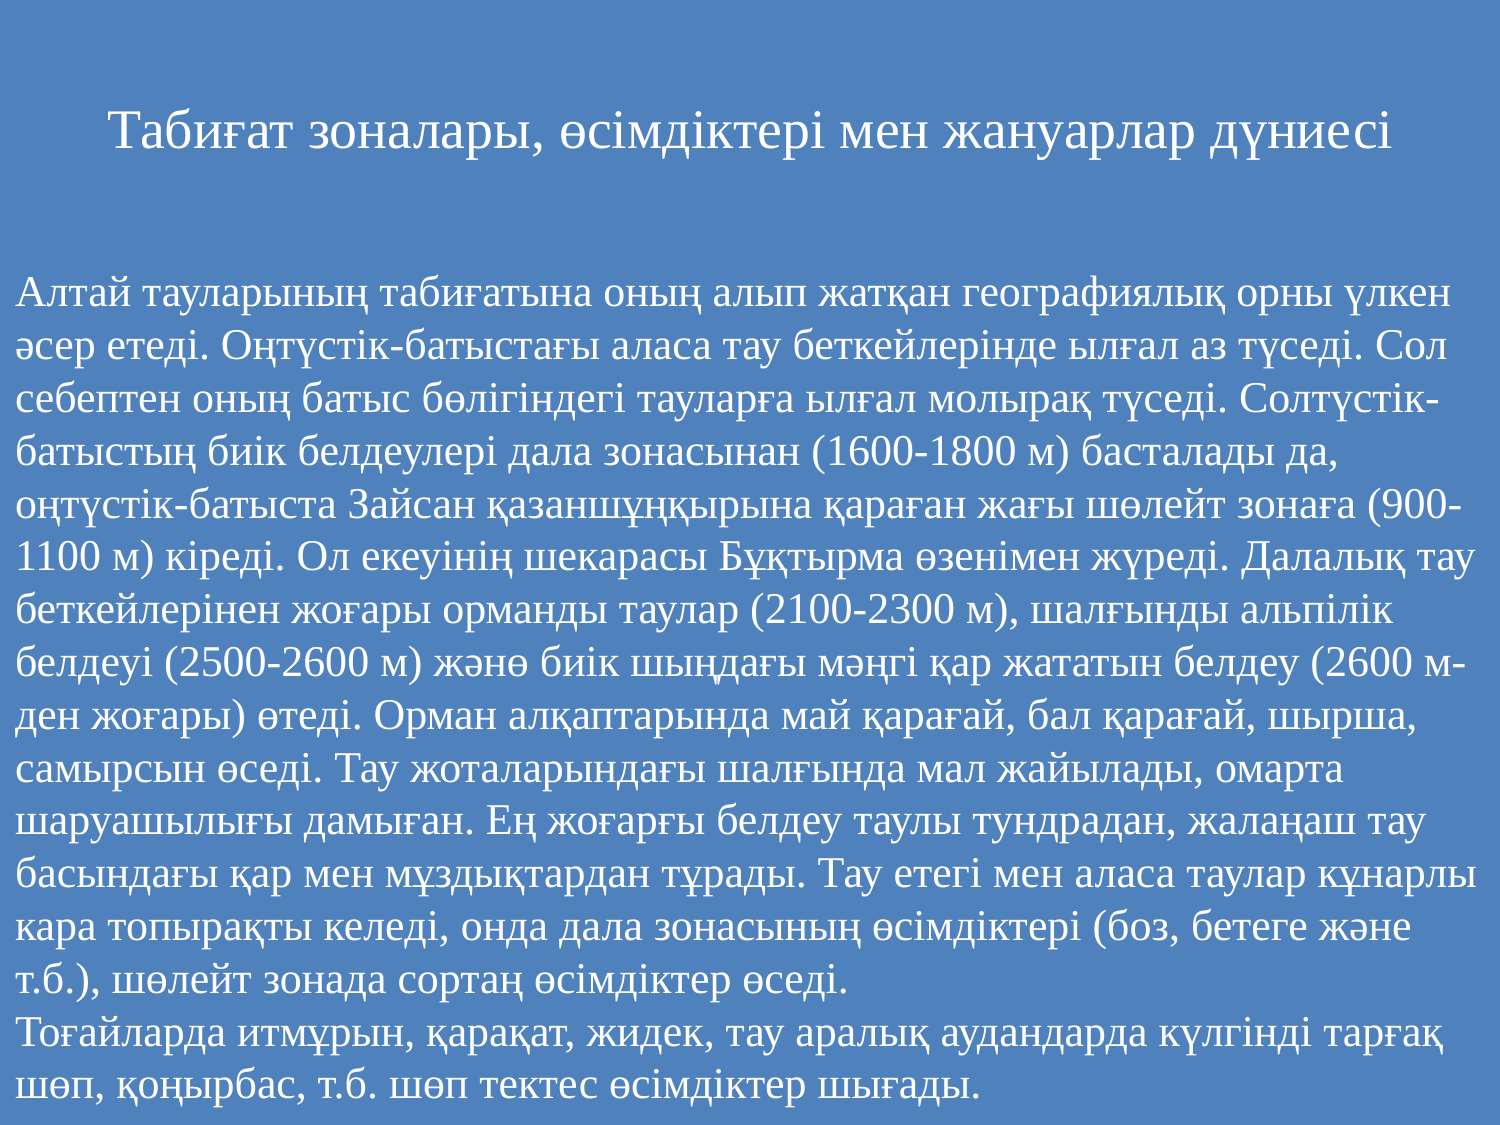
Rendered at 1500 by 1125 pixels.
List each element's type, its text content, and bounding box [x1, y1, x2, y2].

list Алтай тауларының табиғатына оның алып жатқан географиялық орны үлкен әсер етеді. Оңтүстік-батыстағы аласа тау беткейлерінде ылғал аз түседі. Сол себептен оның батыс бөлігіндегі тауларға ылғал молырақ түседі. Солтүстік-батыстың биік белдеулері дала зонасынан (1600-1800 м) басталады да, оңтүстік-батыста Зайсан қазаншұңқырына қараған жағы шөлейт зонаға (900-1100 м) кіреді. Ол екеуінің шекарасы Бұқтырма өзенімен жүреді. Далалық тау беткейлерінен жоғары орманды таулар (2100-2300 м), шалғынды альпілік белдеуі (2500-2600 м) жәнө биік шыңдағы мәңгі қар жататын белдеу (2600 м-ден жоғары) өтеді. Орман алқаптарында май қарағай, бал қарағай, шырша, самырсын өседі. Тау жоталарындағы шалғында мал жайылады, омарта шаруашылығы дамыған. Ең жоғарғы белдеу таулы тундрадан, жалаңаш тау басындағы қар мен мұздықтардан тұрады. Тау етегі мен аласа таулар кұнарлы кара топырақты келеді, онда дала зонасының өсімдіктері (боз, бетеге және т.б.), шөлейт зонада сортаң өсімдіктер өседі. Тоғайларда итмұрын, қарақат, жидек, тау аралық аудандарда күлгінді тарғақ шөп, қоңырбас, т.б. шөп тектес өсімдіктер шығады. [0, 255, 1500, 1125]
title Табиғат зоналары, өсімдіктері мен жануарлар дүниесі [76, 66, 1427, 254]
